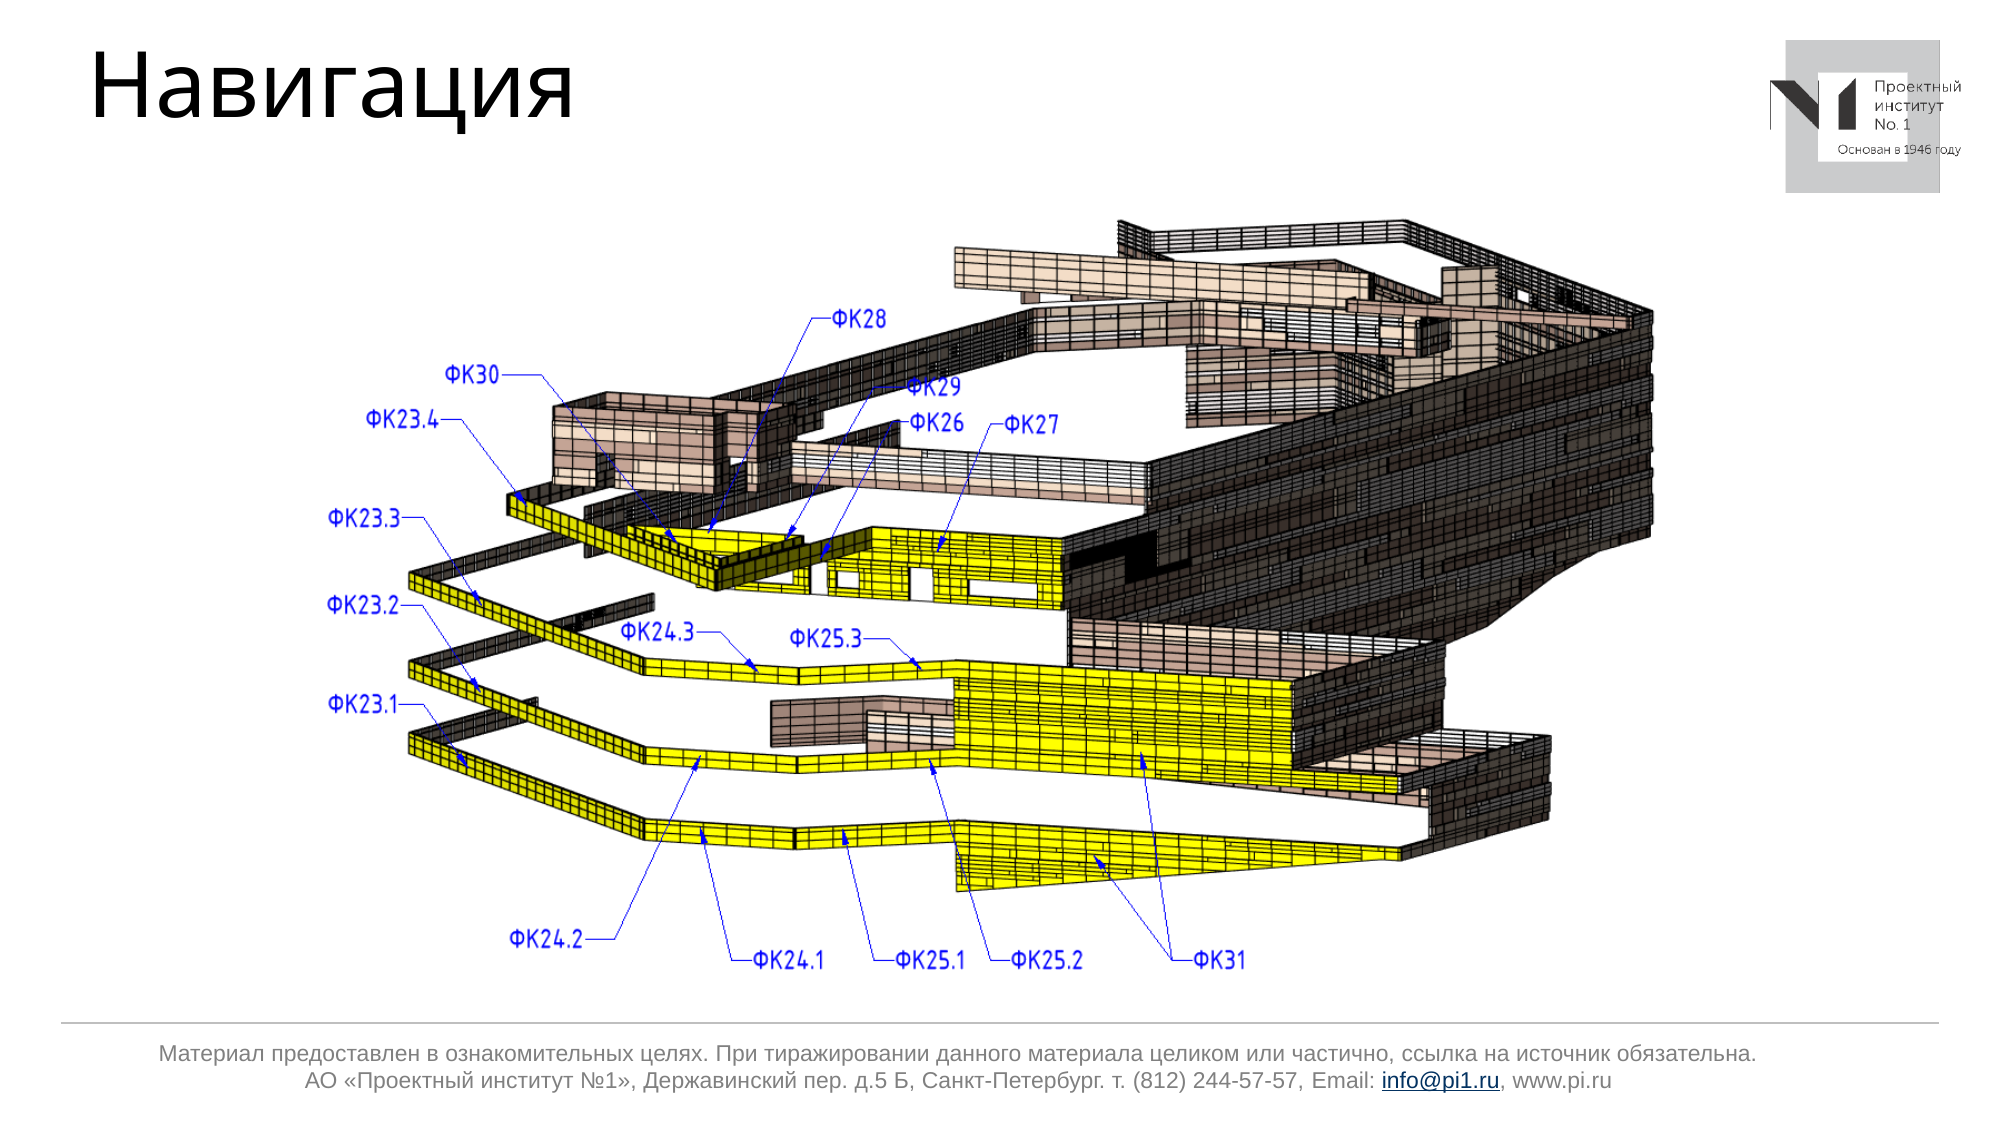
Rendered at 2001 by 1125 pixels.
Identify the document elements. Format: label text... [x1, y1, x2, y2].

title Навигация [72, 0, 1738, 197]
picture [285, 154, 1692, 990]
picture [1764, 40, 1961, 193]
